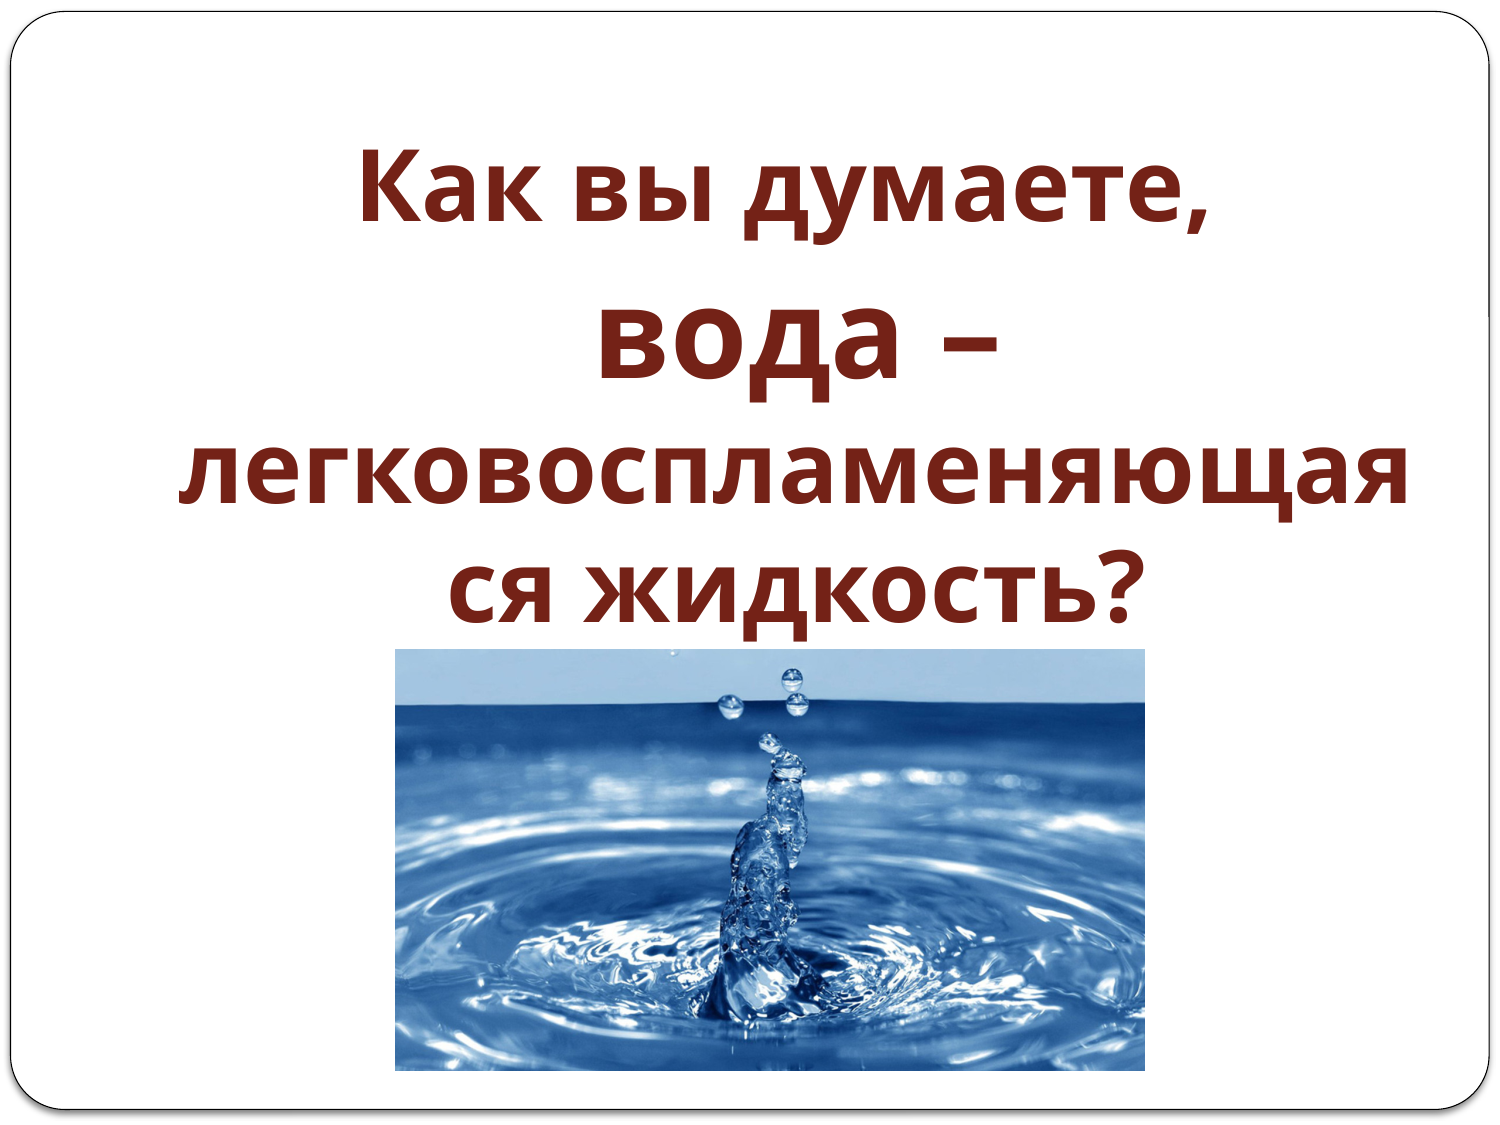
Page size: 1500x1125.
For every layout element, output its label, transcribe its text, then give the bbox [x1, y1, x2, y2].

list Как вы думаете, вода – легковоспламеняющаяся жидкость? [159, 113, 1435, 864]
picture [395, 648, 1145, 1071]
